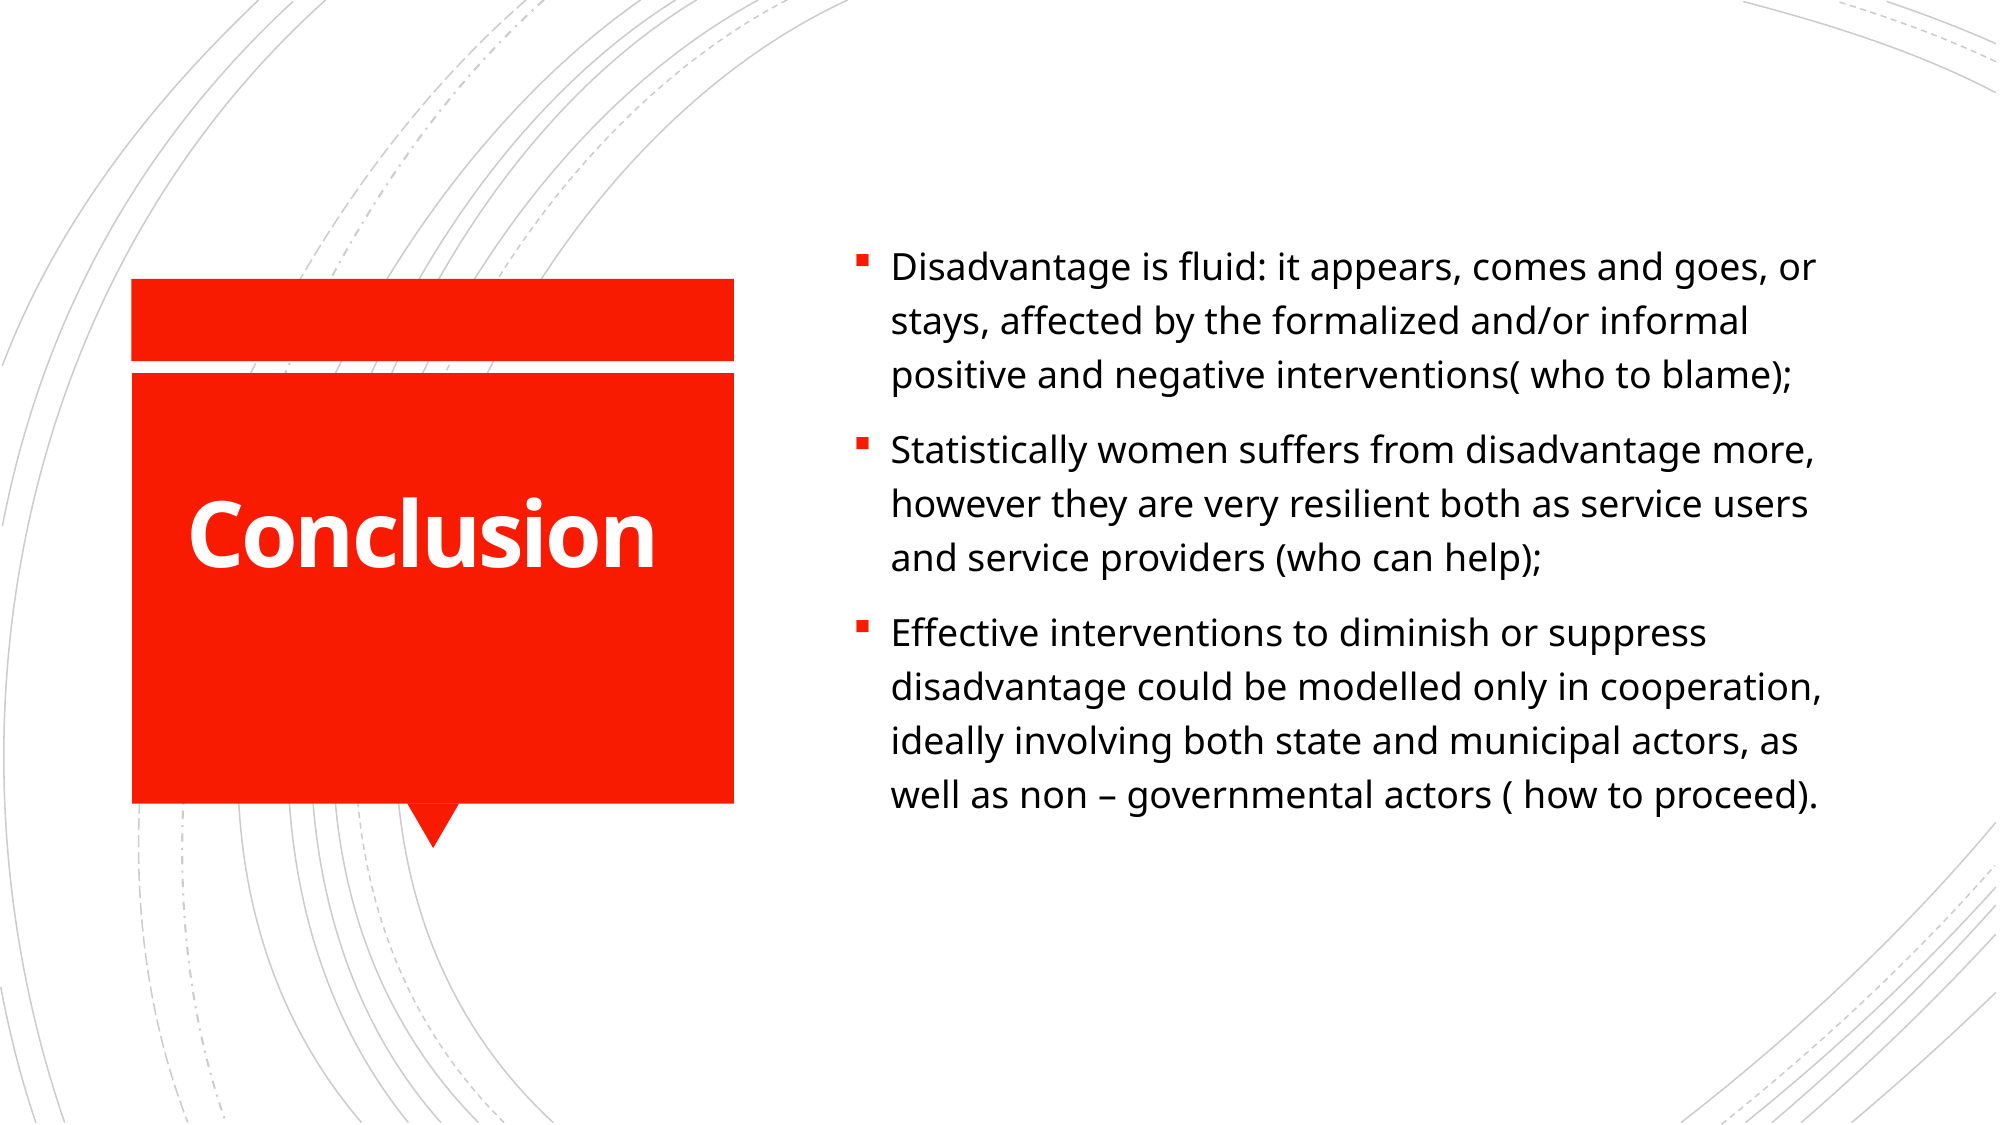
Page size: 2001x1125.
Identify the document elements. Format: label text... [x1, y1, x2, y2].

title Conclusion [145, 385, 721, 587]
list Disadvantage is fluid: it appears, comes and goes, or stays, affected by the formalized and/or informal positive and negative interventions( who to blame); Statistically women suffers from disadvantage more, however they are very resilient both as service users and service providers (who can help); Effective interventions to diminish or suppress disadvantage could be modelled only in cooperation, ideally involving both state and municipal actors, as well as non – governmental actors ( how to proceed). [838, 131, 1868, 993]
